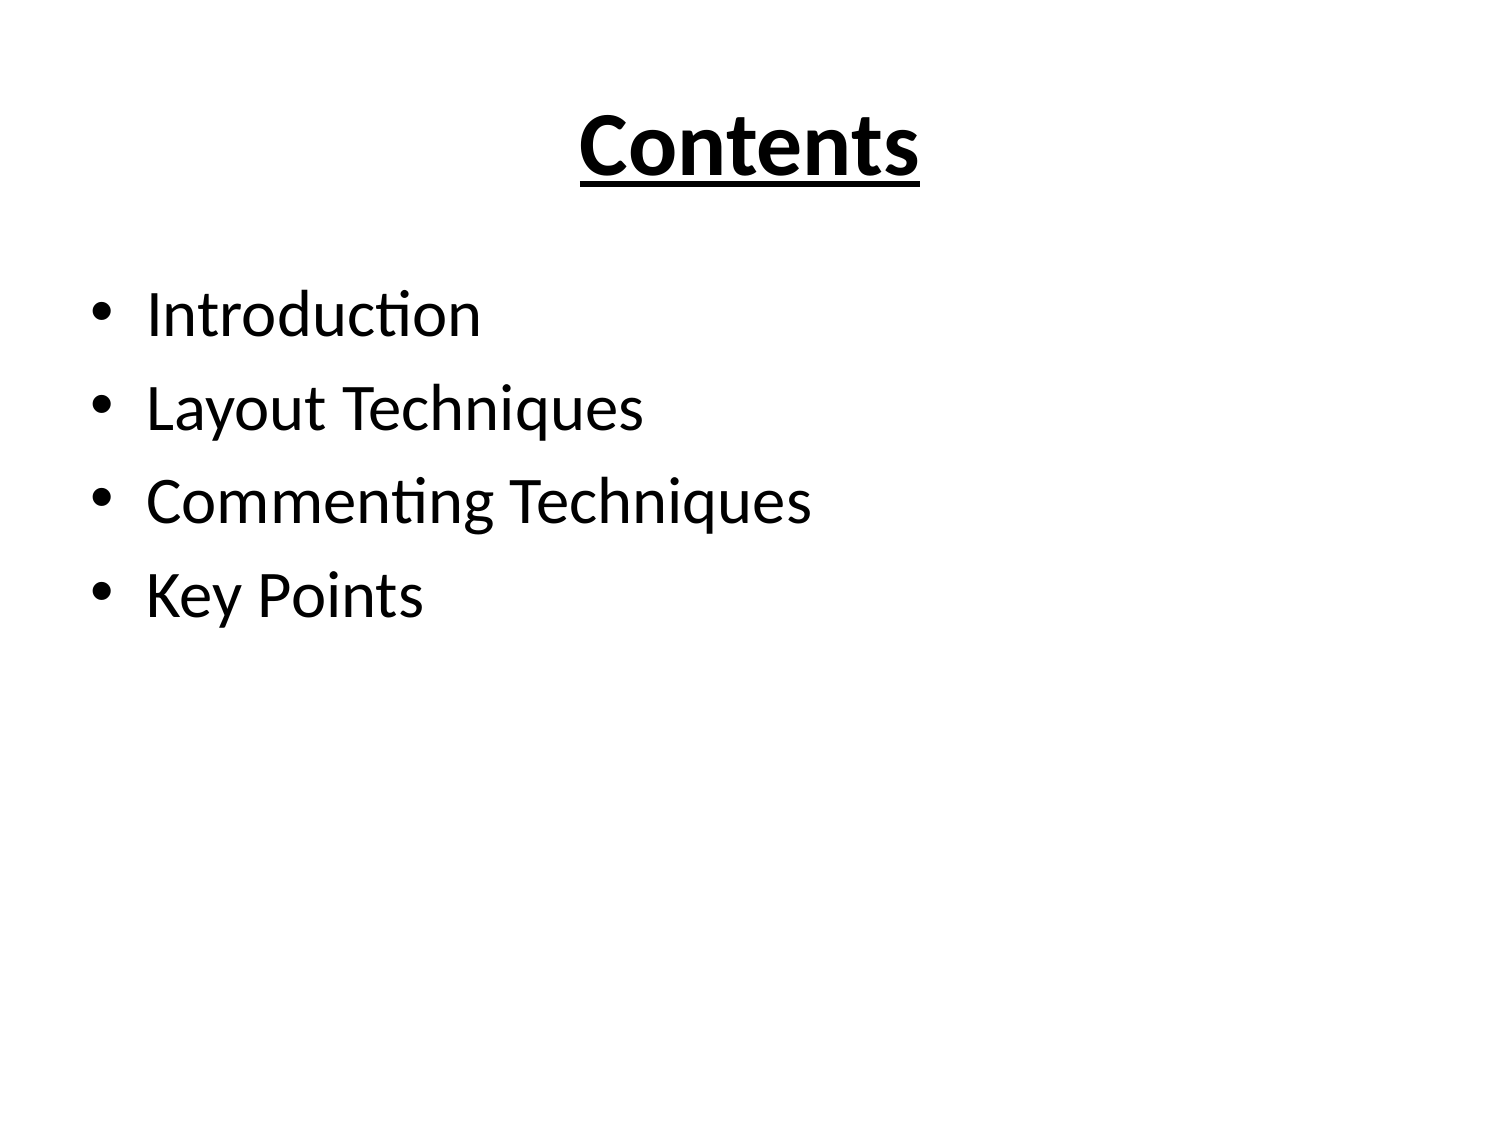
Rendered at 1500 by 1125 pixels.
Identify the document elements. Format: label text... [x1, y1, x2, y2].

list Introduction Layout Techniques Commenting Techniques Key Points [75, 262, 1425, 1005]
title Contents [75, 45, 1425, 233]
